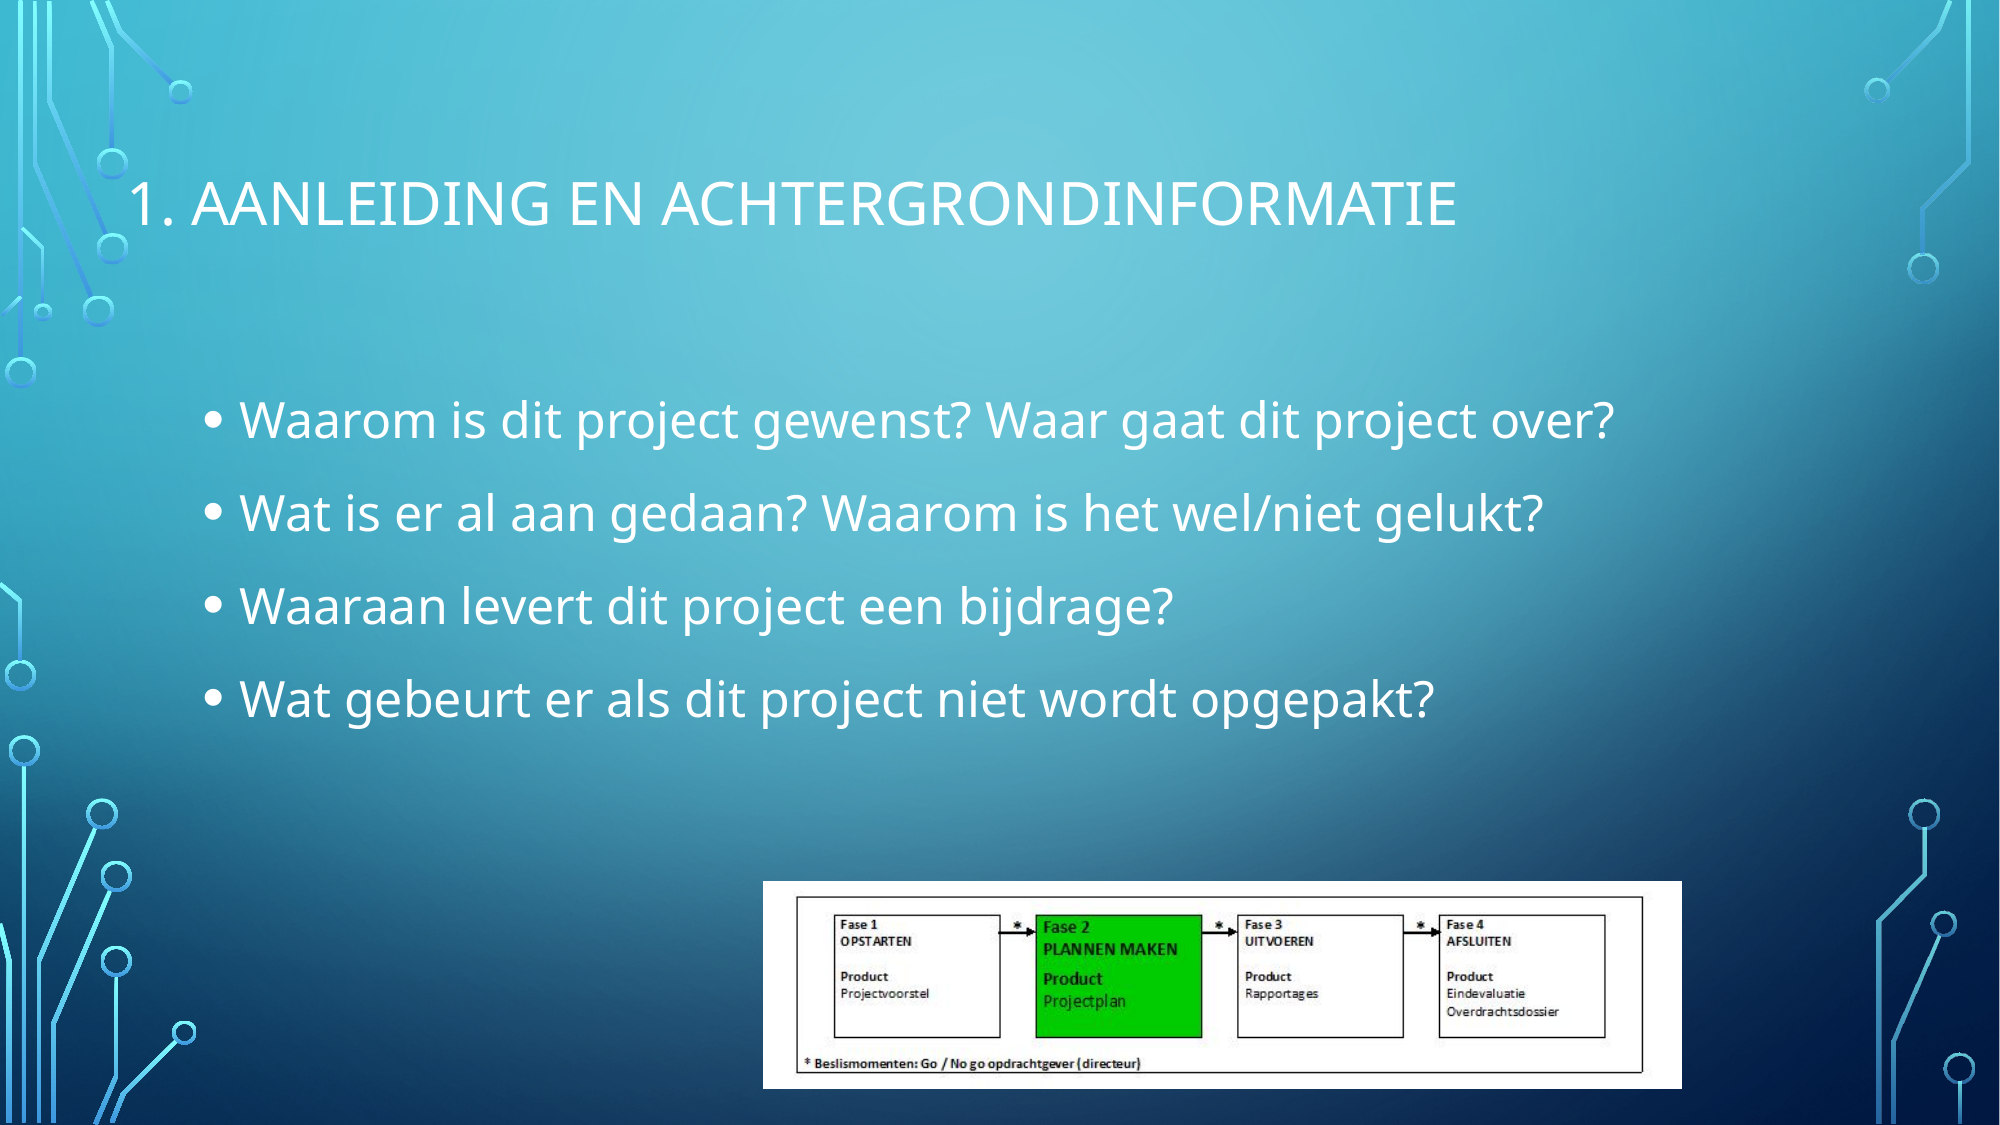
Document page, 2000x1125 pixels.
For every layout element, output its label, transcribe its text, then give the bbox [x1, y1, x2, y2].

title 1. Aanleiding en achtergrondinformatie [111, 79, 1507, 268]
picture [763, 881, 1683, 1089]
list Waarom is dit project gewenst? Waar gaat dit project over? Wat is er al aan gedaan? Waarom is het wel/niet gelukt? Waaraan levert dit project een bijdrage? Wat gebeurt er als dit project niet wordt opgepakt? [187, 369, 1812, 950]
